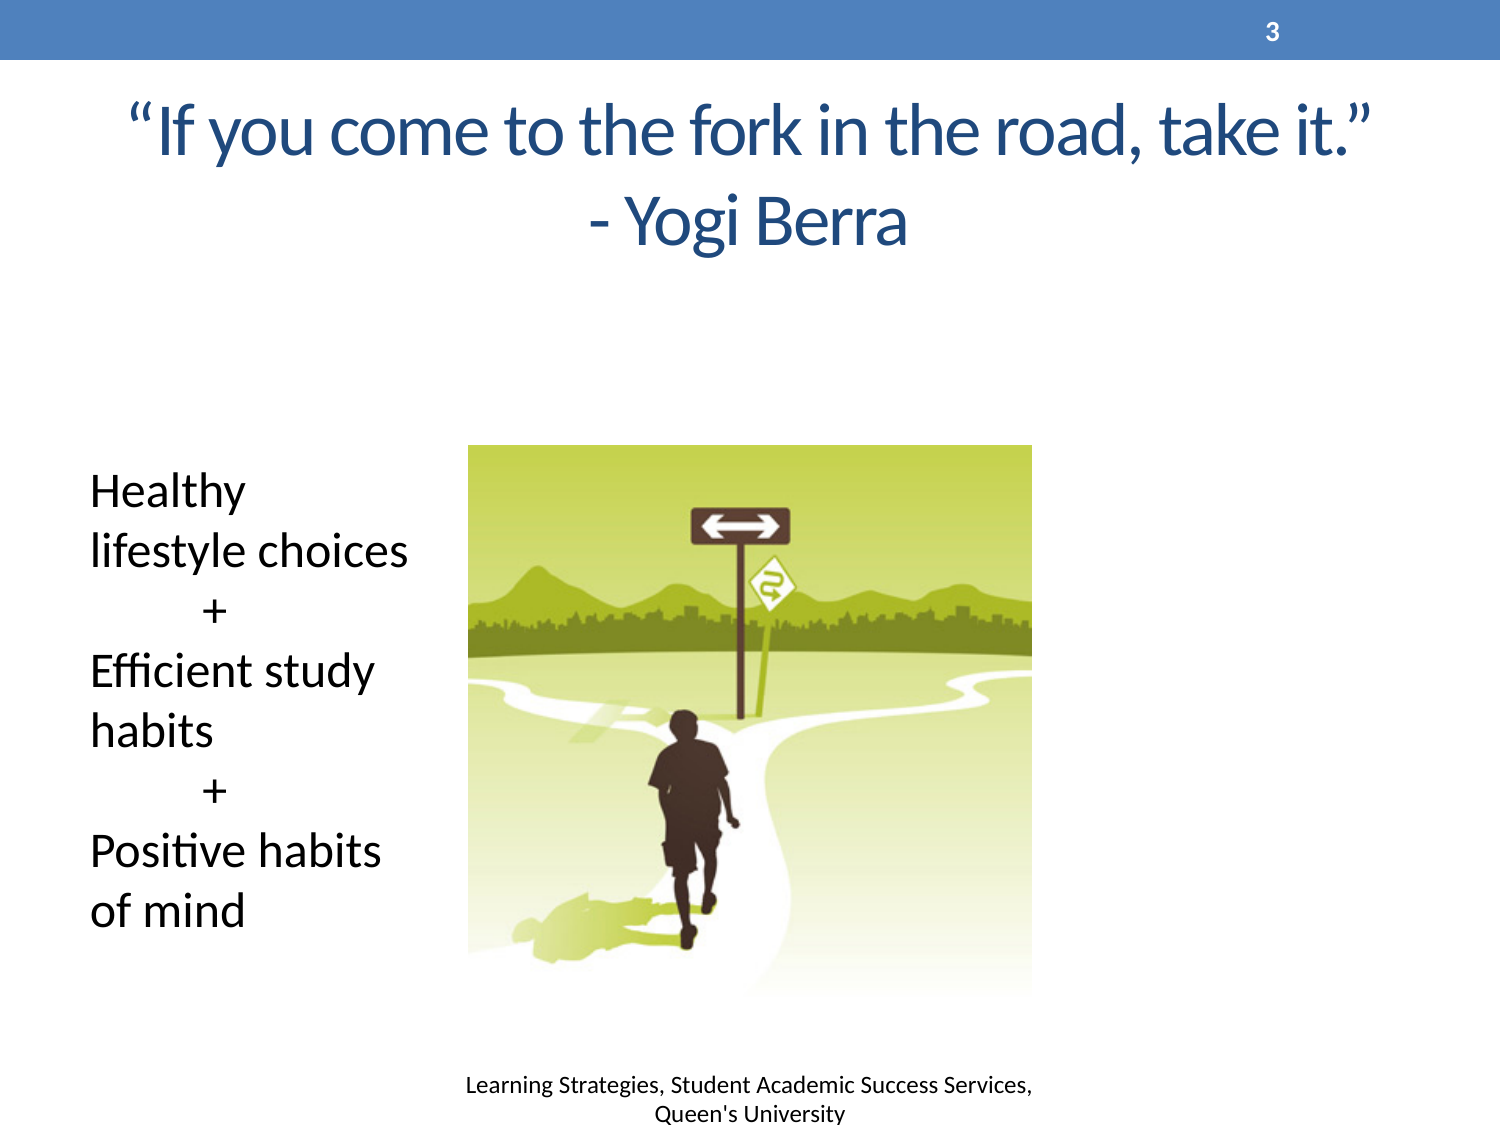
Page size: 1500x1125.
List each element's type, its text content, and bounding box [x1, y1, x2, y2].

text_box Healthy lifestyle choices + Efficient study habits + Positive habits of mind [75, 449, 425, 945]
footer Learning Strategies, Student Academic Success Services, Queen's University [412, 1071, 1088, 1125]
title “If you come to the fork in the road, take it.” - Yogi Berra [75, 75, 1425, 265]
picture [468, 445, 1032, 1009]
slide_number 3 [1250, 3, 1425, 57]
